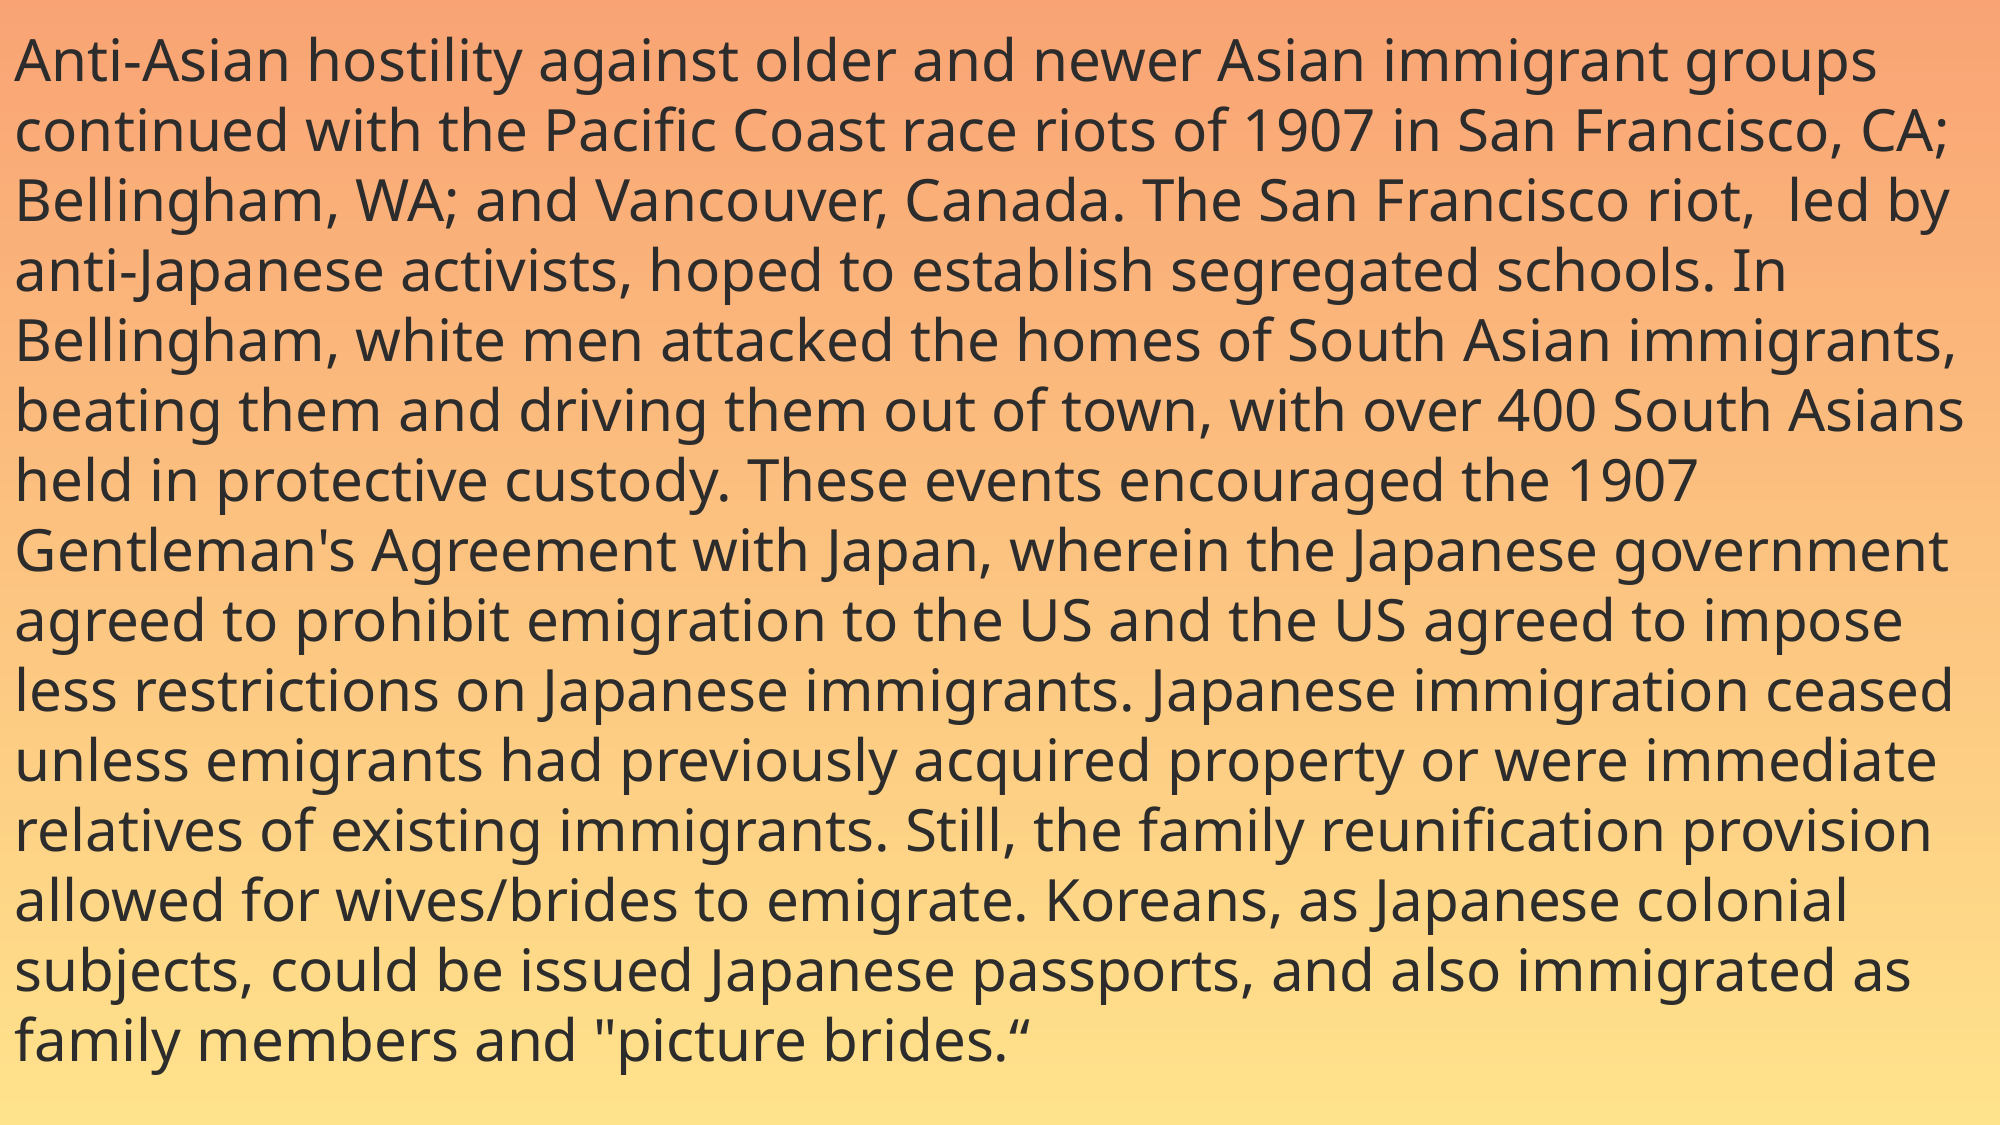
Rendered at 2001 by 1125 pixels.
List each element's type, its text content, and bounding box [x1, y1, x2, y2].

text_box Anti-Asian hostility against older and newer Asian immigrant groups continued with the Pacific Coast race riots of 1907 in San Francisco, CA; Bellingham, WA; and Vancouver, Canada. The San Francisco riot, led by anti-Japanese activists, hoped to establish segregated schools. In Bellingham, white men attacked the homes of South Asian immigrants, beating them and driving them out of town, with over 400 South Asians held in protective custody. These events encouraged the 1907 Gentleman's Agreement with Japan, wherein the Japanese government agreed to prohibit emigration to the US and the US agreed to impose less restrictions on Japanese immigrants. Japanese immigration ceased unless emigrants had previously acquired property or were immediate relatives of existing immigrants. Still, the family reunification provision allowed for wives/brides to emigrate. Koreans, as Japanese colonial subjects, could be issued Japanese passports, and also immigrated as family members and "picture brides.“ [0, 16, 2000, 1081]
